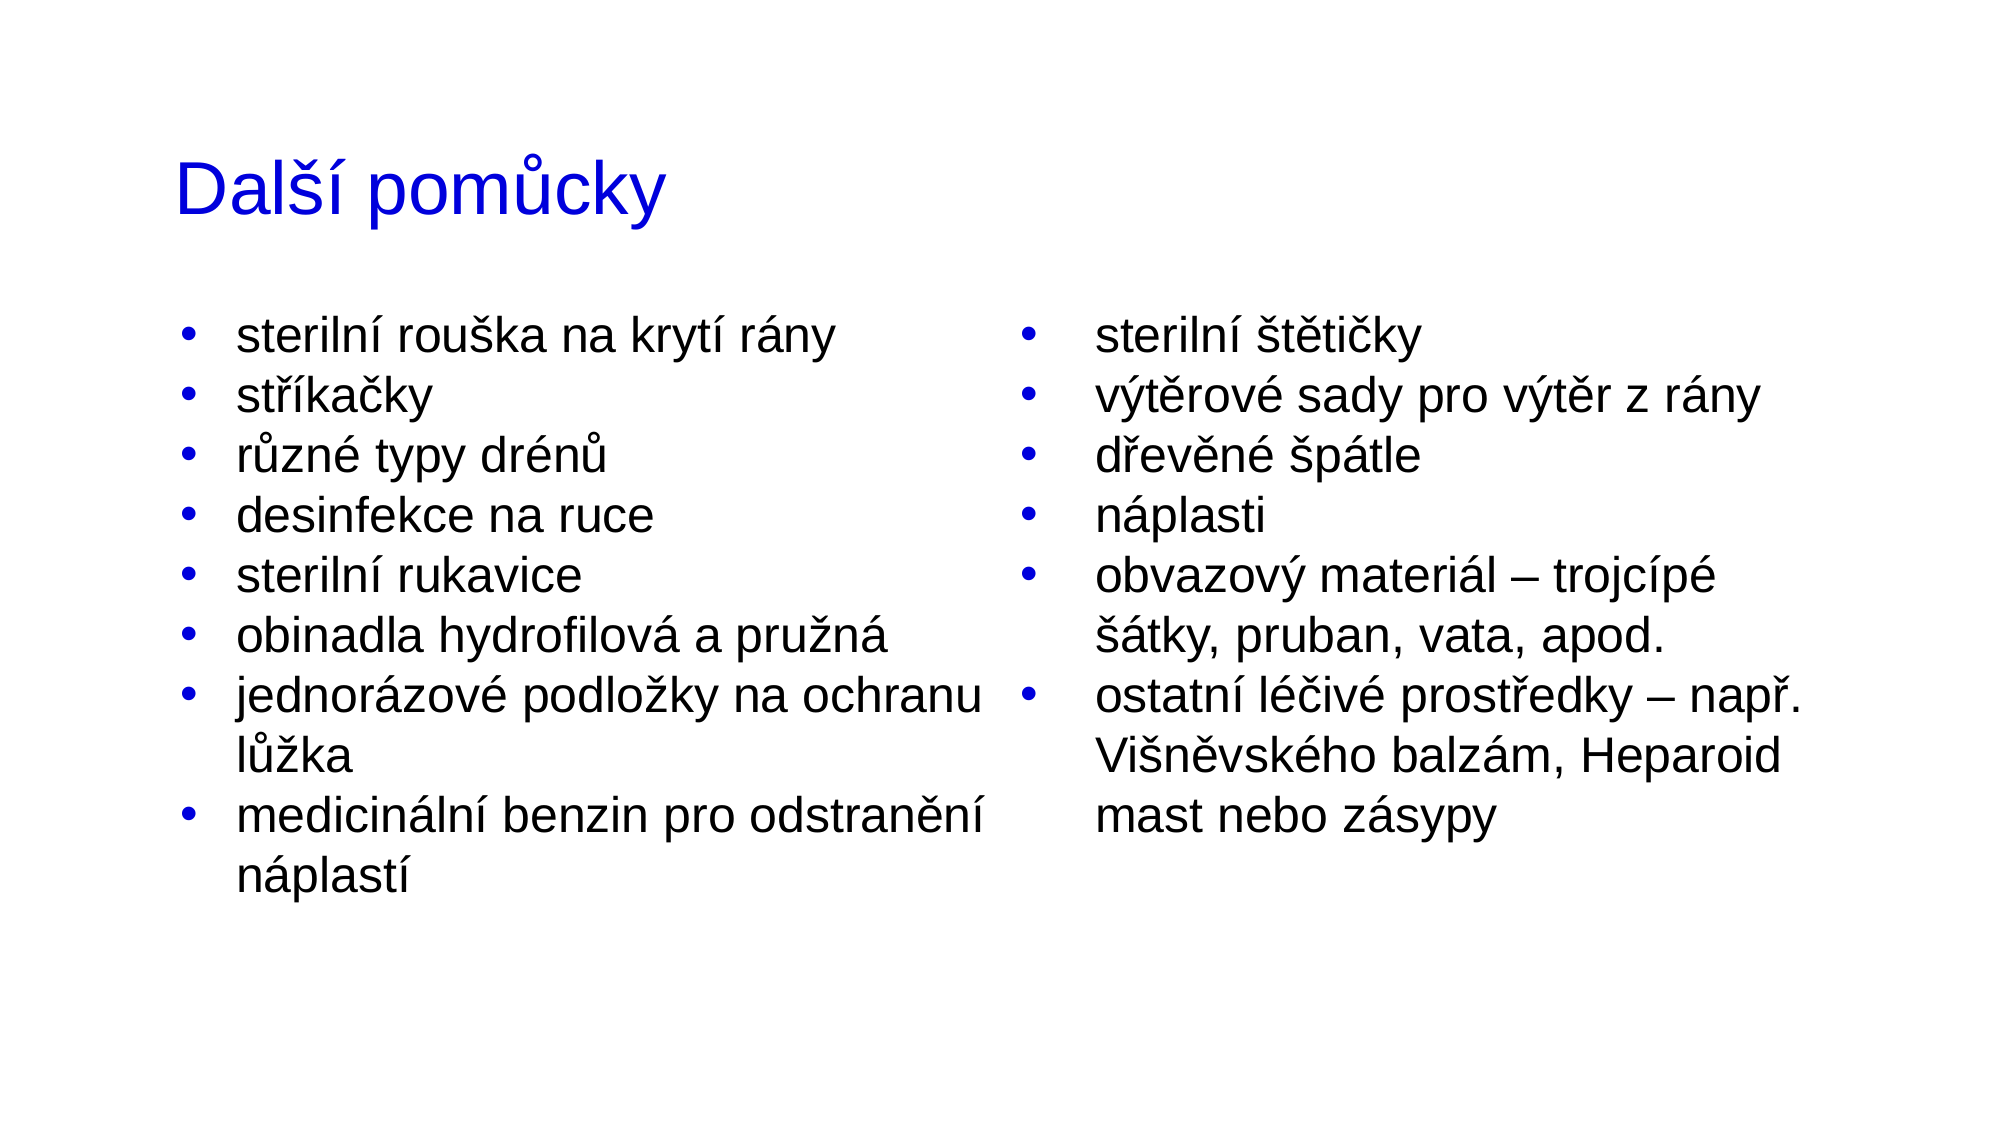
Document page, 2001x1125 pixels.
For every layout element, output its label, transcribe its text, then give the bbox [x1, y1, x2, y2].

list sterilní štětičky výtěrové sady pro výtěr z rány dřevěné špátle náplasti obvazový materiál – trojcípé šátky, pruban, vata, apod. ostatní léčivé prostředky – např. Višněvského balzám, Heparoid mast nebo zásypy [1020, 302, 1830, 963]
title Další pomůcky [174, 146, 1825, 385]
list sterilní rouška na krytí rány stříkačky různé typy drénů desinfekce na ruce sterilní rukavice obinadla hydrofilová a pružná jednorázové podložky na ochranu lůžka medicinální benzin pro odstranění náplastí [180, 302, 990, 963]
